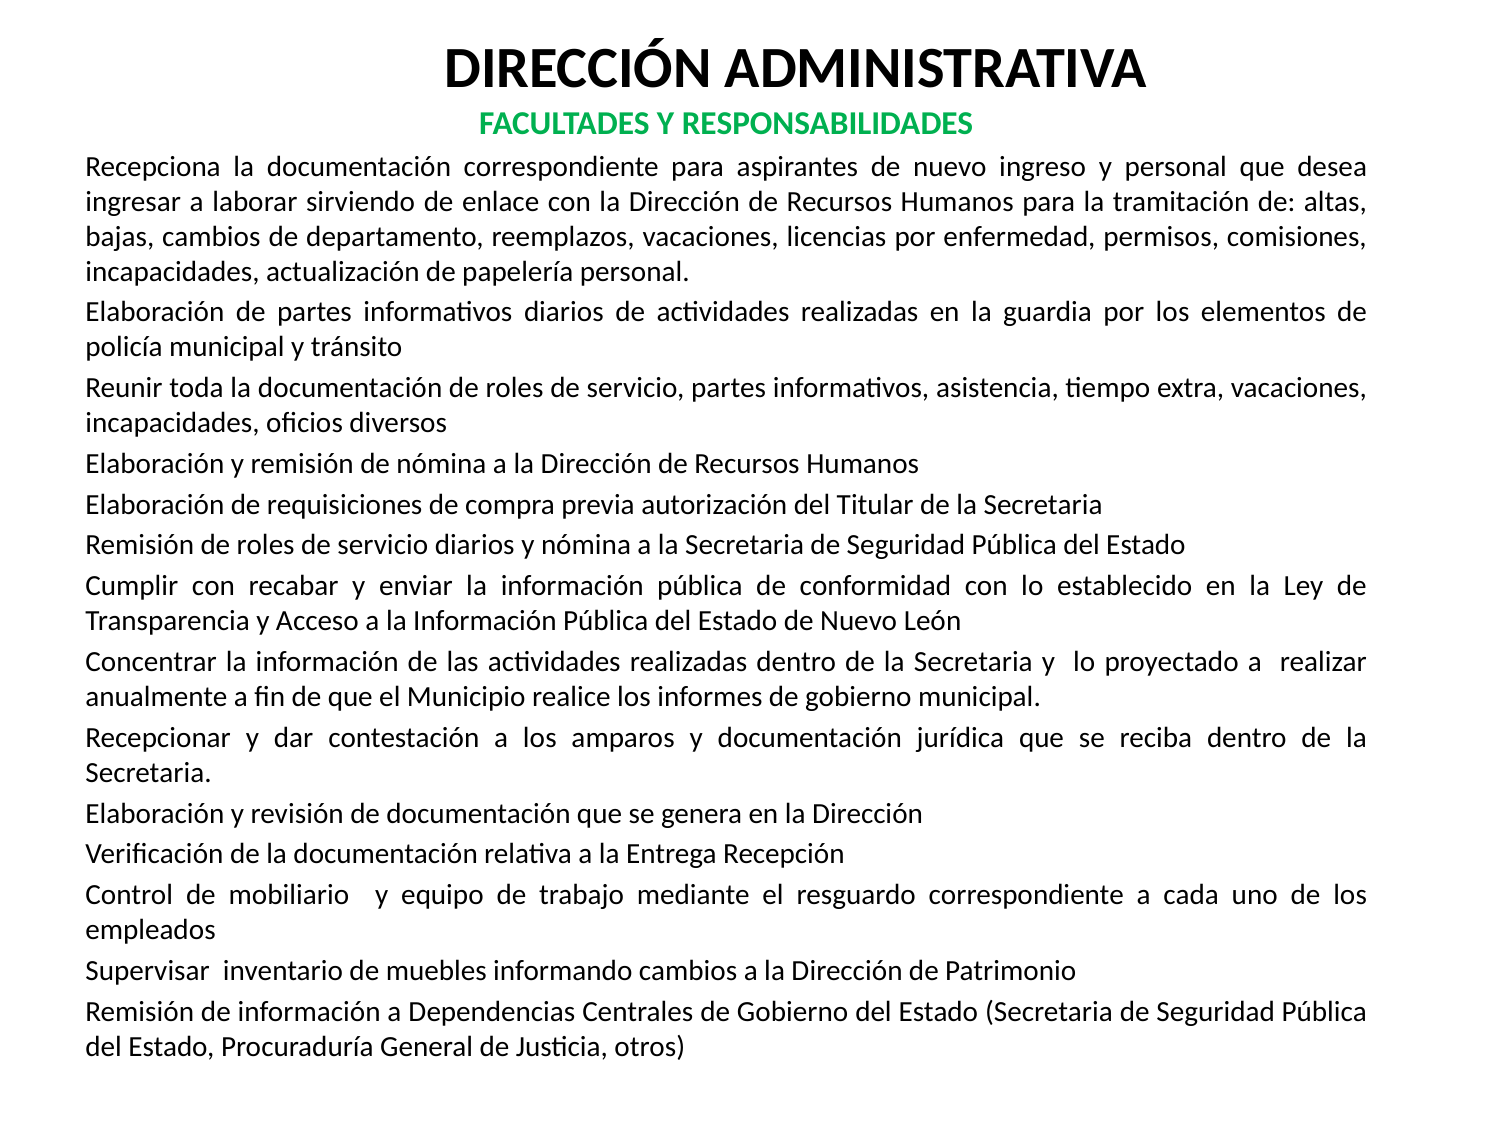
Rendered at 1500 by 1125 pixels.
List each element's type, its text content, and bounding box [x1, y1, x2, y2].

subtitle FACULTADES Y RESPONSABILIDADES Recepciona la documentación correspondiente para aspirantes de nuevo ingreso y personal que desea ingresar a laborar sirviendo de enlace con la Dirección de Recursos Humanos para la tramitación de: altas, bajas, cambios de departamento, reemplazos, vacaciones, licencias por enfermedad, permisos, comisiones, incapacidades, actualización de papelería personal. Elaboración de partes informativos diarios de actividades realizadas en la guardia por los elementos de policía municipal y tránsito Reunir toda la documentación de roles de servicio, partes informativos, asistencia, tiempo extra, vacaciones, incapacidades, oficios diversos Elaboración y remisión de nómina a la Dirección de Recursos Humanos Elaboración de requisiciones de compra previa autorización del Titular de la Secretaria Remisión de roles de servicio diarios y nómina a la Secretaria de Seguridad Pública del Estado Cumplir con recabar y enviar la información pública de conformidad con lo establecido en la Ley de Transparencia y Acceso a la Información Pública del Estado de Nuevo León Concentrar la información de las actividades realizadas dentro de la Secretaria y lo proyectado a realizar anualmente a fin de que el Municipio realice los informes de gobierno municipal. Recepcionar y dar contestación a los amparos y documentación jurídica que se reciba dentro de la Secretaria. Elaboración y revisión de documentación que se genera en la Dirección Verificación de la documentación relativa a la Entrega Recepción Control de mobiliario y equipo de trabajo mediante el resguardo correspondiente a cada uno de los empleados Supervisar inventario de muebles informando cambios a la Dirección de Patrimonio Remisión de información a Dependencias Centrales de Gobierno del Estado (Secretaria de Seguridad Pública del Estado, Procuraduría General de Justicia, otros) [70, 93, 1383, 1090]
title DIRECCIÓN ADMINISTRATIVA [234, 0, 1357, 93]
